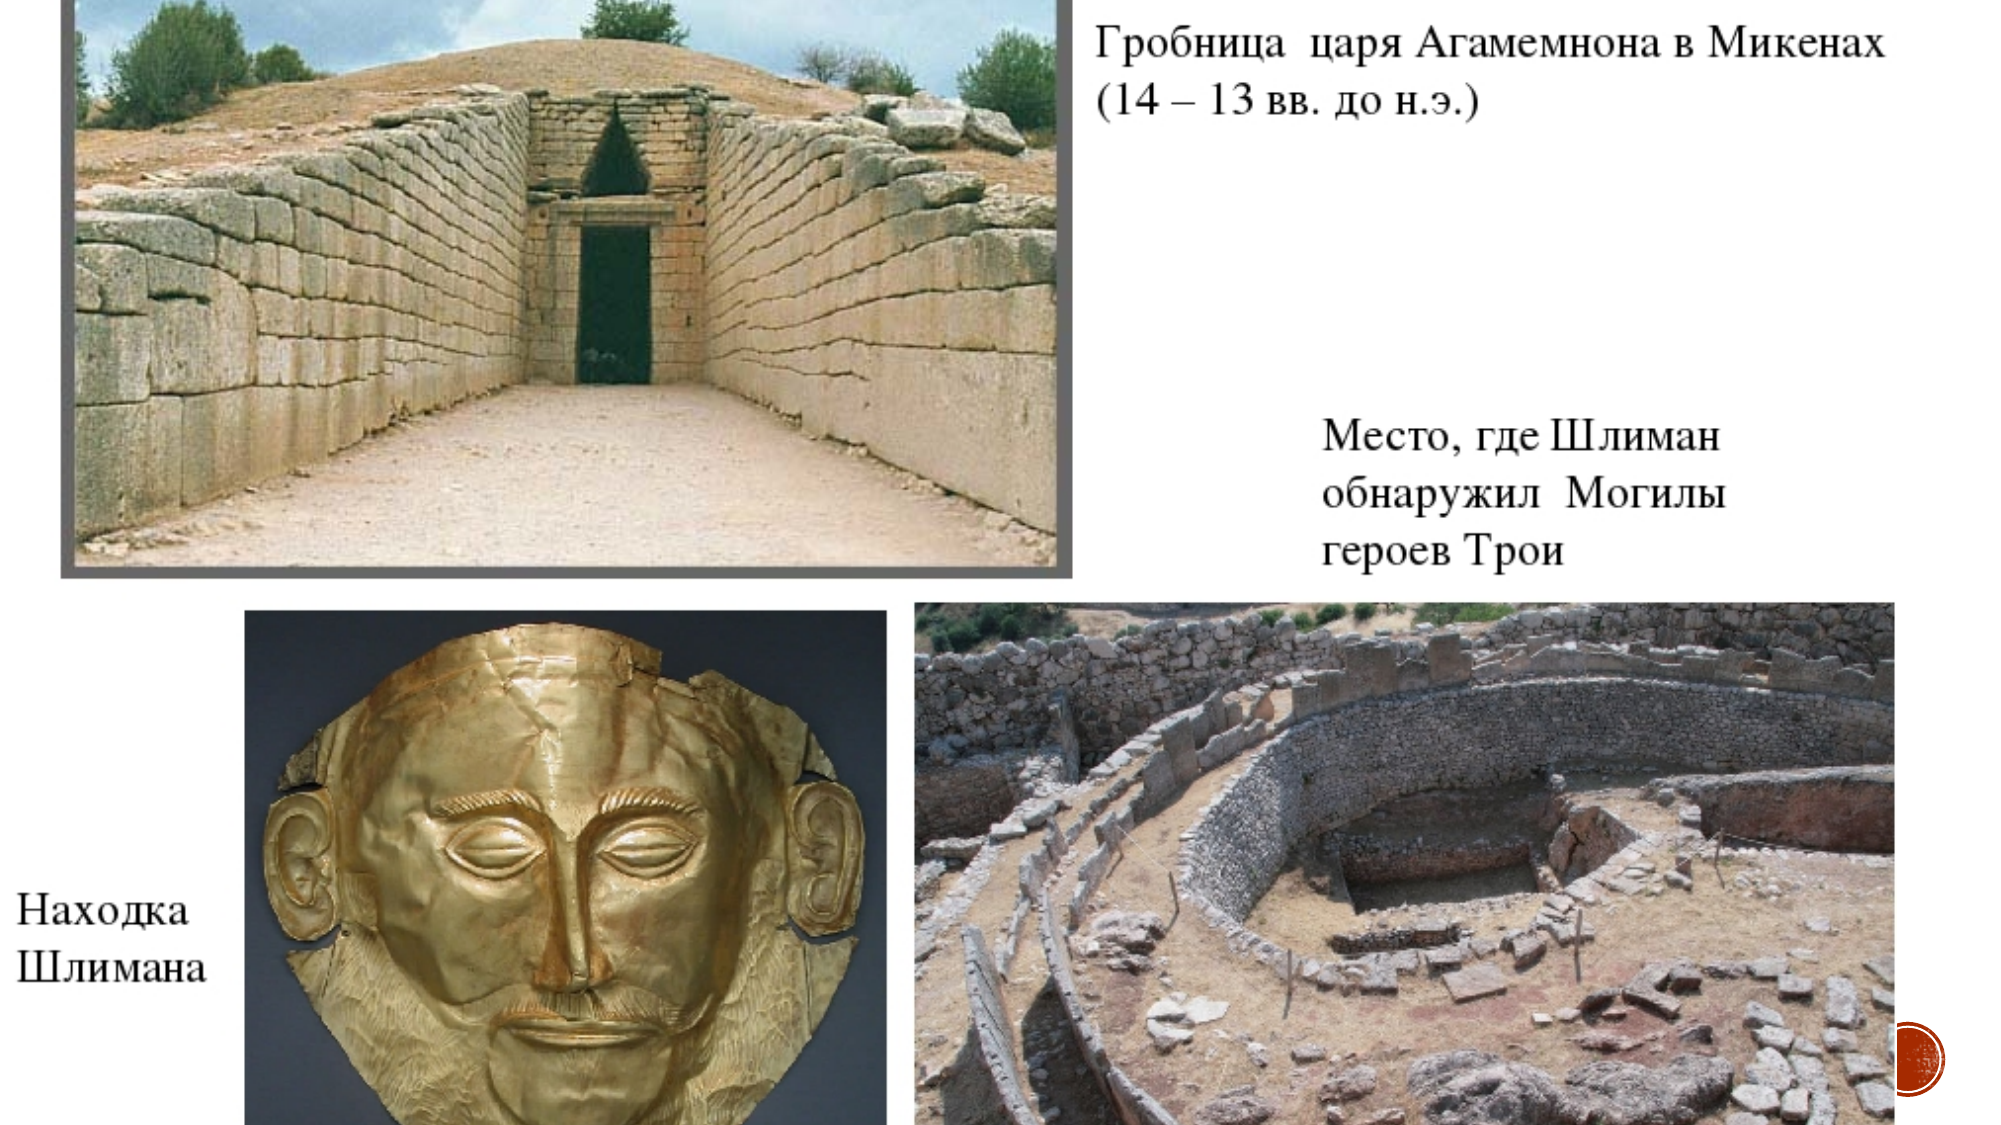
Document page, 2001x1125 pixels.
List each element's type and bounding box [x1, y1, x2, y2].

list [2, 0, 1893, 1125]
